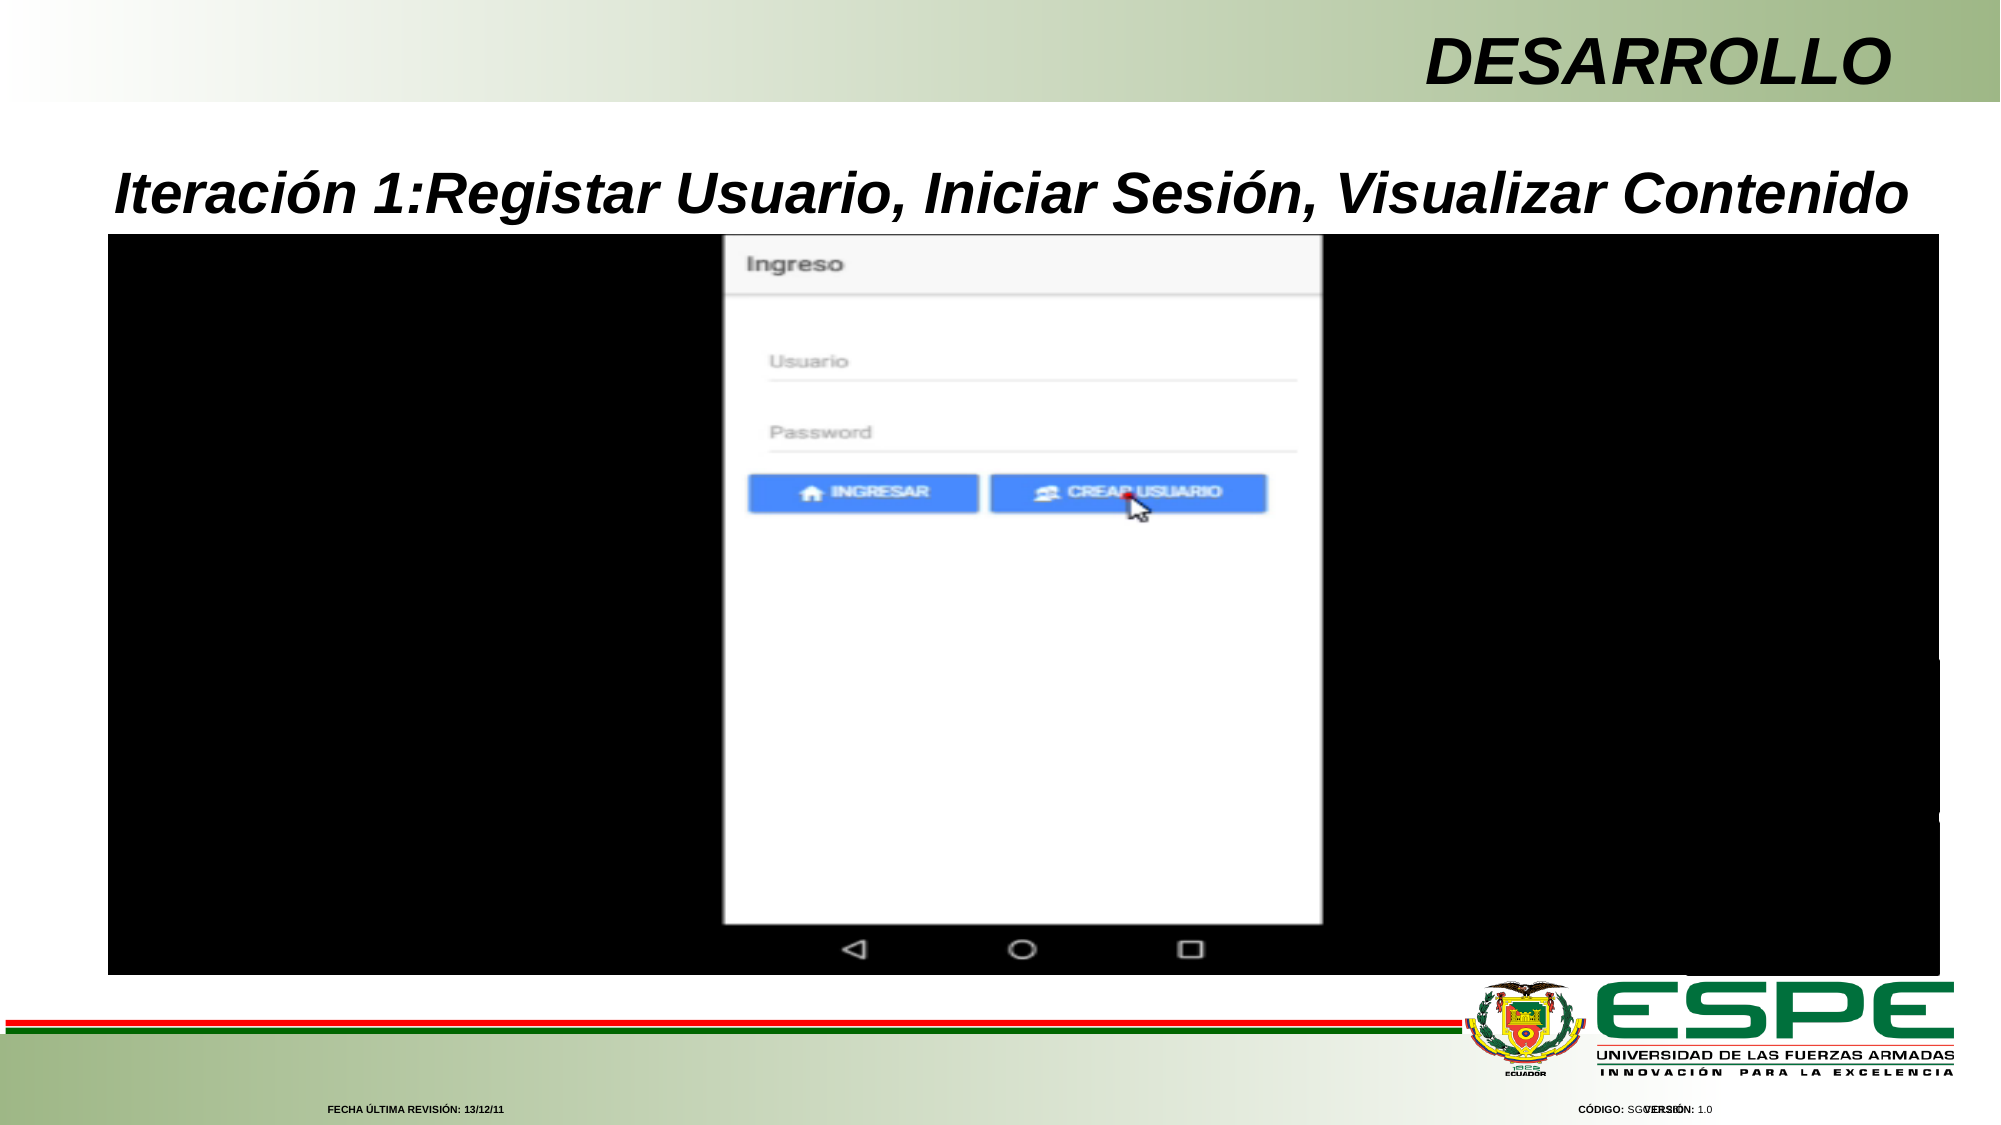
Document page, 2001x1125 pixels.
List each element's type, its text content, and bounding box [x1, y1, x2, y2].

footer CÓDIGO: SGC.DI.260 [1512, 1092, 1750, 1125]
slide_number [249, 1091, 583, 1125]
picture [1465, 981, 1954, 1076]
text_box Iteración 1:Registar Usuario, Iniciar Sesión, Visualizar Contenido [99, 148, 1964, 235]
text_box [107, 233, 1940, 976]
title DESARROLLO [107, 10, 1908, 148]
